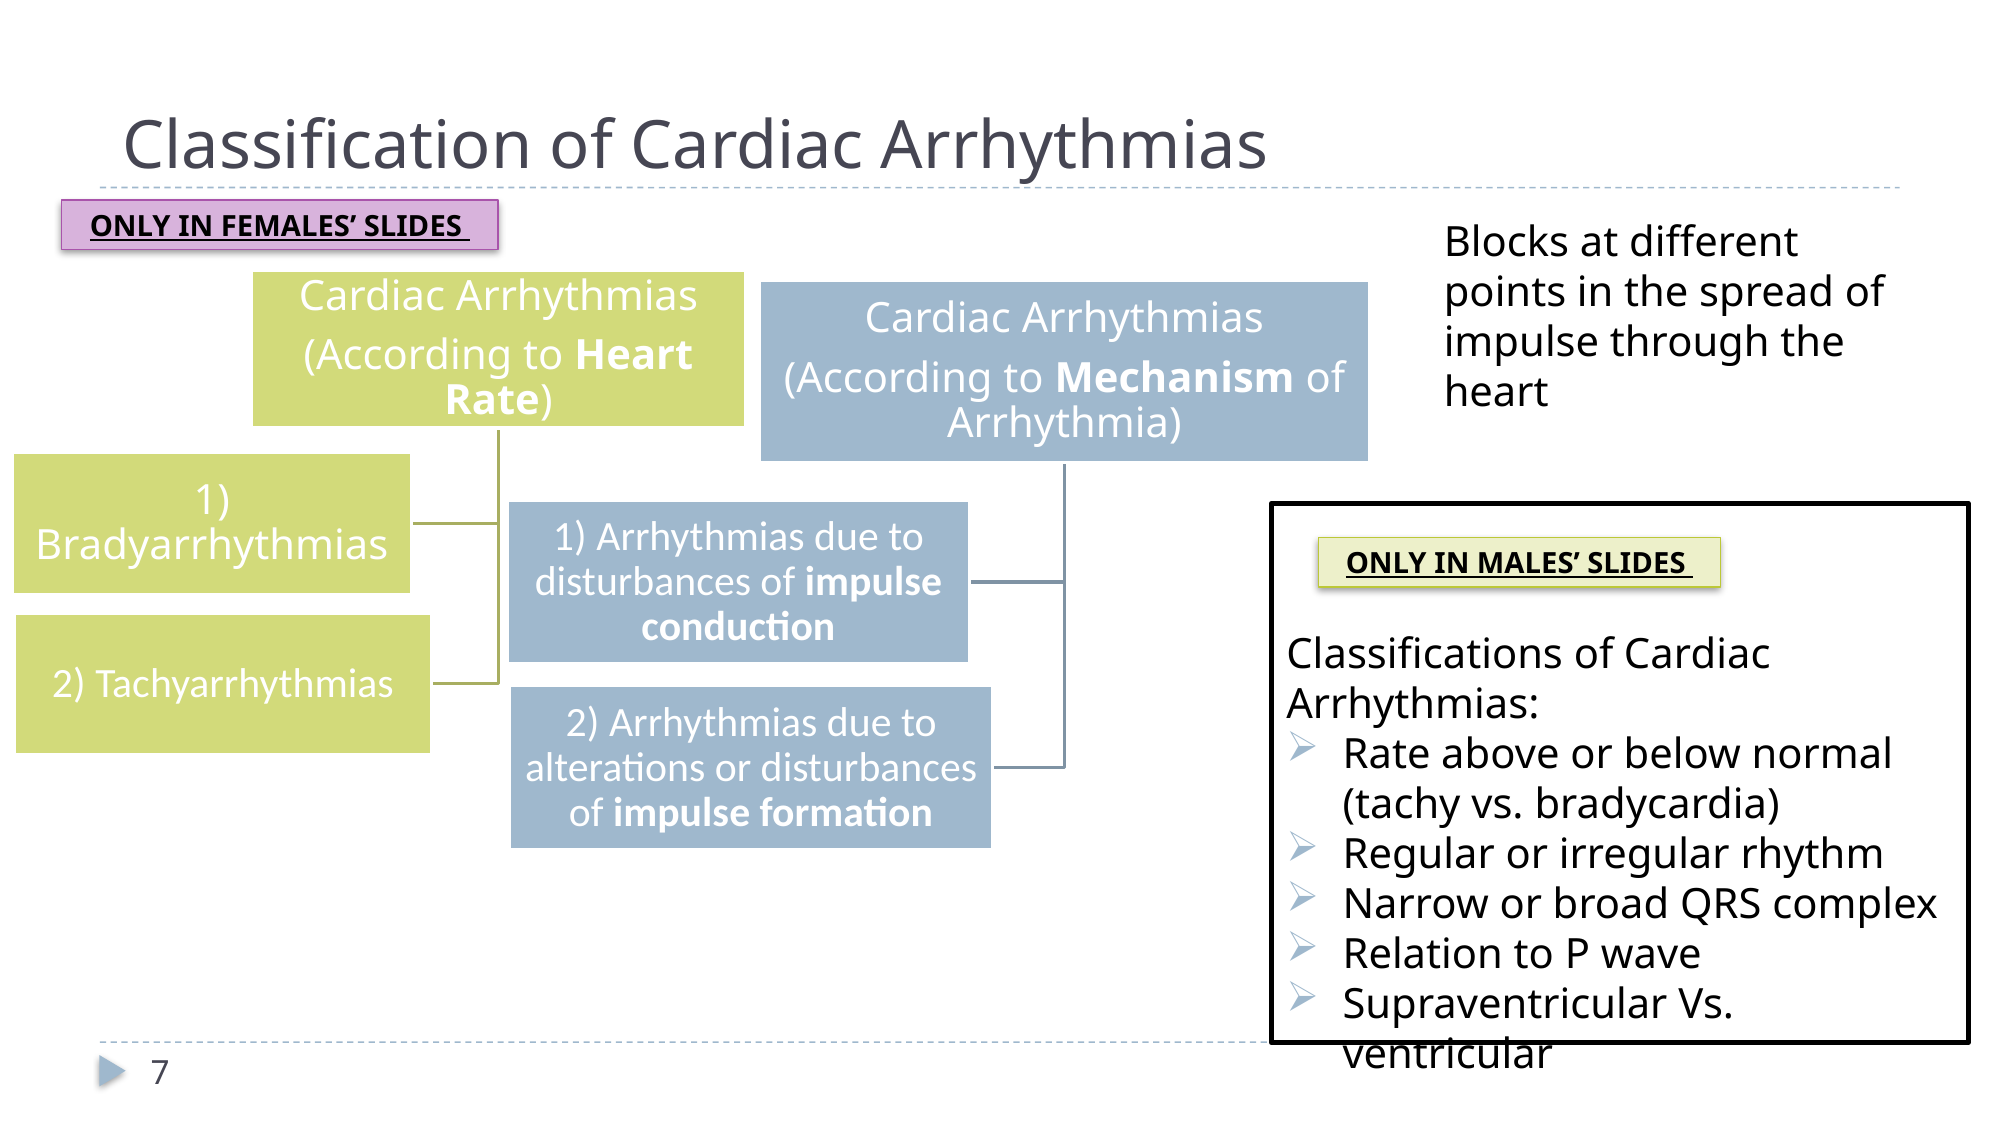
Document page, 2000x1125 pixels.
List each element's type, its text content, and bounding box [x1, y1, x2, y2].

slide_number 7 [133, 1042, 568, 1103]
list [490, 189, 1506, 934]
text_box Blocks at different points in the spread of impulse through the heart [1511, 207, 1908, 423]
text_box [0, 133, 876, 878]
title Classification of Cardiac Arrhythmias [105, 28, 1906, 191]
text_box ONLY IN MALES’ SLIDES [1511, 537, 1721, 588]
text_box [1511, 502, 1970, 1044]
text_box Classifications of Cardiac Arrhythmias: Rate above or below normal (tachy vs. bradycardia) Regular or irregular rhythm Narrow or broad QRS complex Relation to P wave Supraventricular Vs. ventricular [1271, 619, 1954, 1085]
